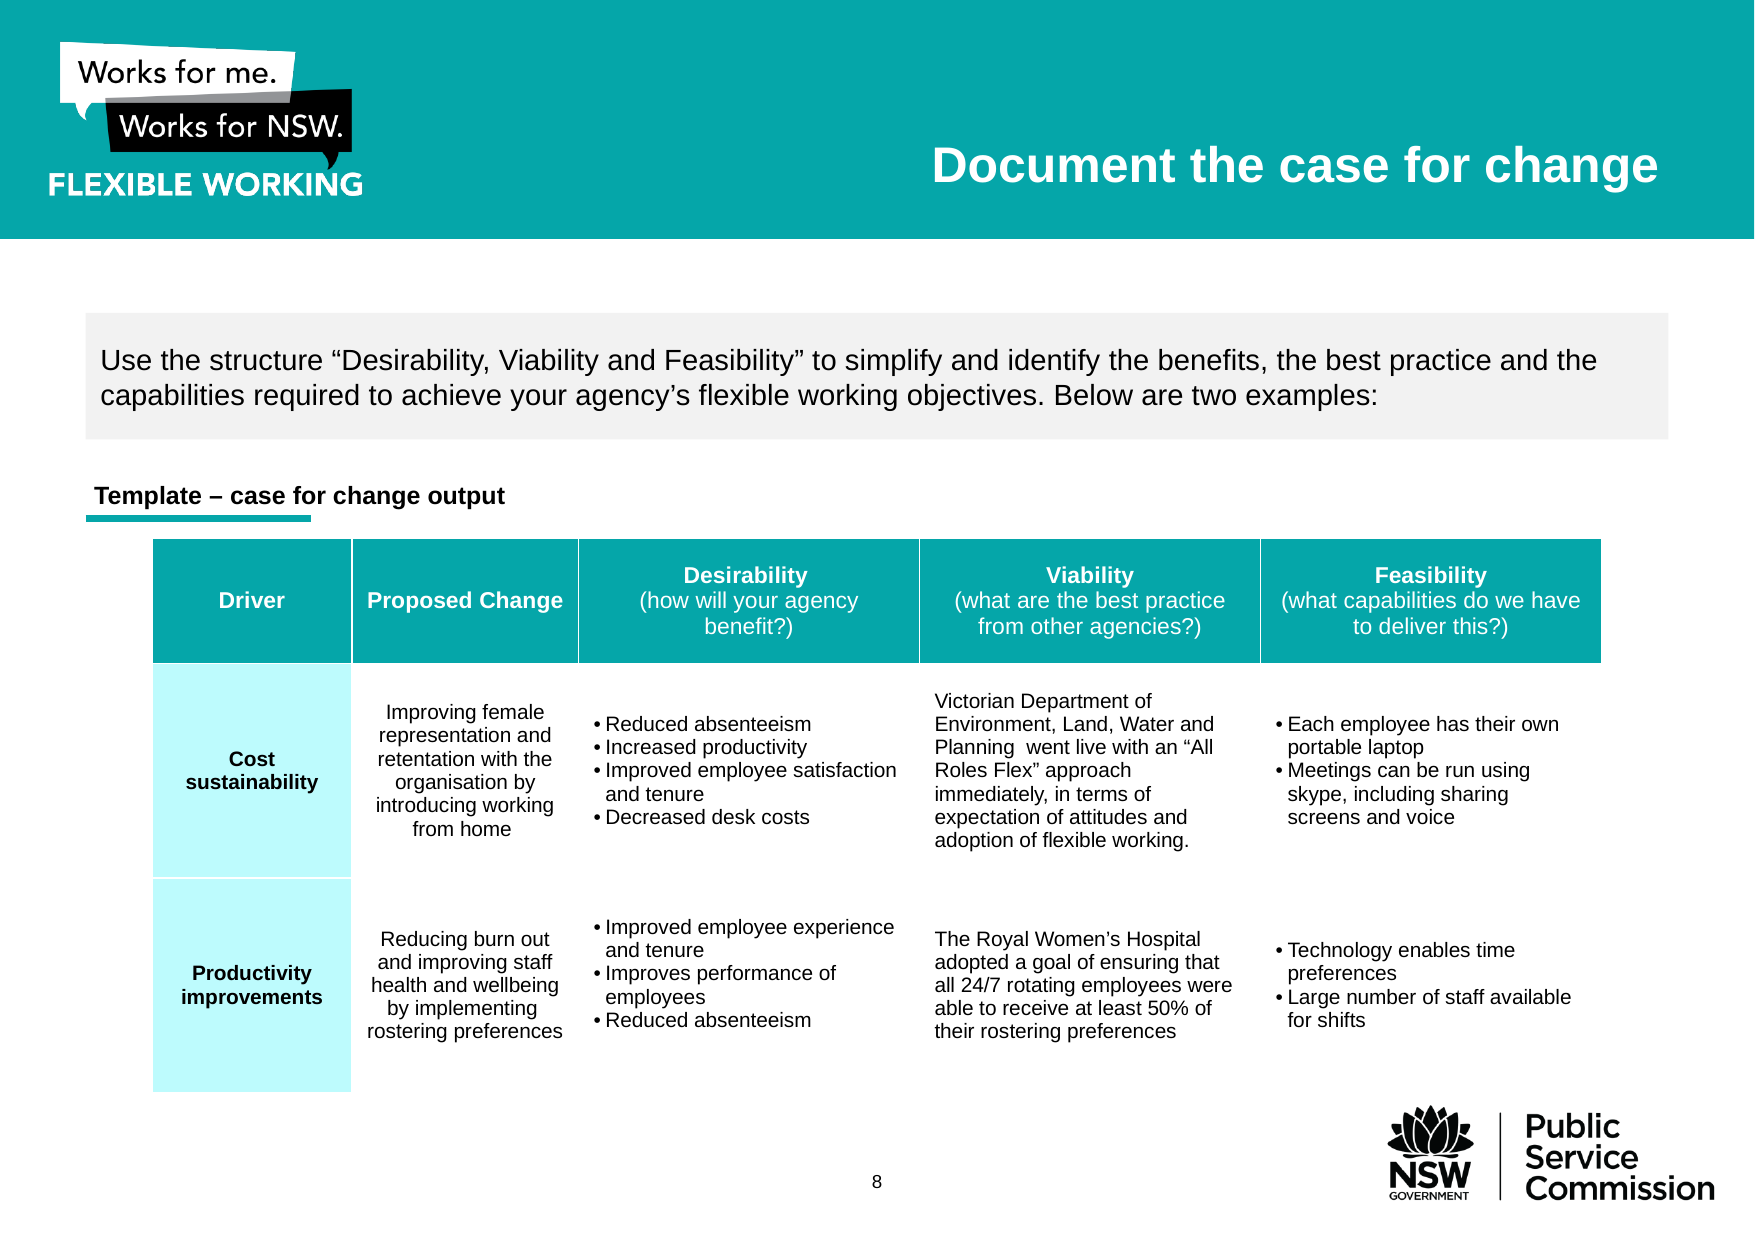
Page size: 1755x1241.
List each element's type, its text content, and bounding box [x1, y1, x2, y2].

table_cell Reducing burn out and improving staff health and wellbeing by implementing rostering preferences [353, 879, 579, 1092]
table_cell Improved employee experience and tenure Improves performance of employees Reduced absenteeism [579, 878, 920, 1093]
table_cell Victorian Department of Environment, Land, Water and Planning went live with an “All Roles Flex” approach immediately, in terms of expectation of attitudes and adoption of flexible working. [920, 663, 1261, 878]
picture [0, 0, 1755, 239]
picture [1361, 1080, 1742, 1225]
table_header Driver [153, 539, 351, 663]
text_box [85, 471, 878, 523]
table_cell Technology enables time preferences Large number of staff available for shifts [1261, 878, 1602, 1093]
table_cell Cost sustainability [153, 664, 351, 877]
table_header Proposed Change [353, 539, 578, 663]
title Document the case for change [785, 147, 1660, 195]
table_cell Improving female representation and retentation with the organisation by introducing working from home [353, 664, 579, 877]
table_cell The Royal Women’s Hospital adopted a goal of ensuring that all 24/7 rotating employees were able to receive at least 50% of their rostering preferences [920, 878, 1261, 1093]
table_cell Productivity improvements [153, 879, 351, 1092]
text_box Use the structure “Desirability, Viability and Feasibility” to simplify and identify the benefits, the best practice and the capabilities required to achieve your agency’s flexible working objectives. Below are two examples: [84, 311, 1670, 442]
table_header Desirability (how will your agency benefit?) [579, 539, 919, 663]
table_cell Reduced absenteeism Increased productivity Improved employee satisfaction and tenure Decreased desk costs [579, 663, 920, 878]
table_cell Each employee has their own portable laptop Meetings can be run using skype, including sharing screens and voice [1261, 663, 1602, 878]
table_header Viability (what are the best practice from other agencies?) [920, 539, 1260, 663]
table_header Feasibility (what capabilities do we have to deliver this?) [1261, 539, 1601, 663]
